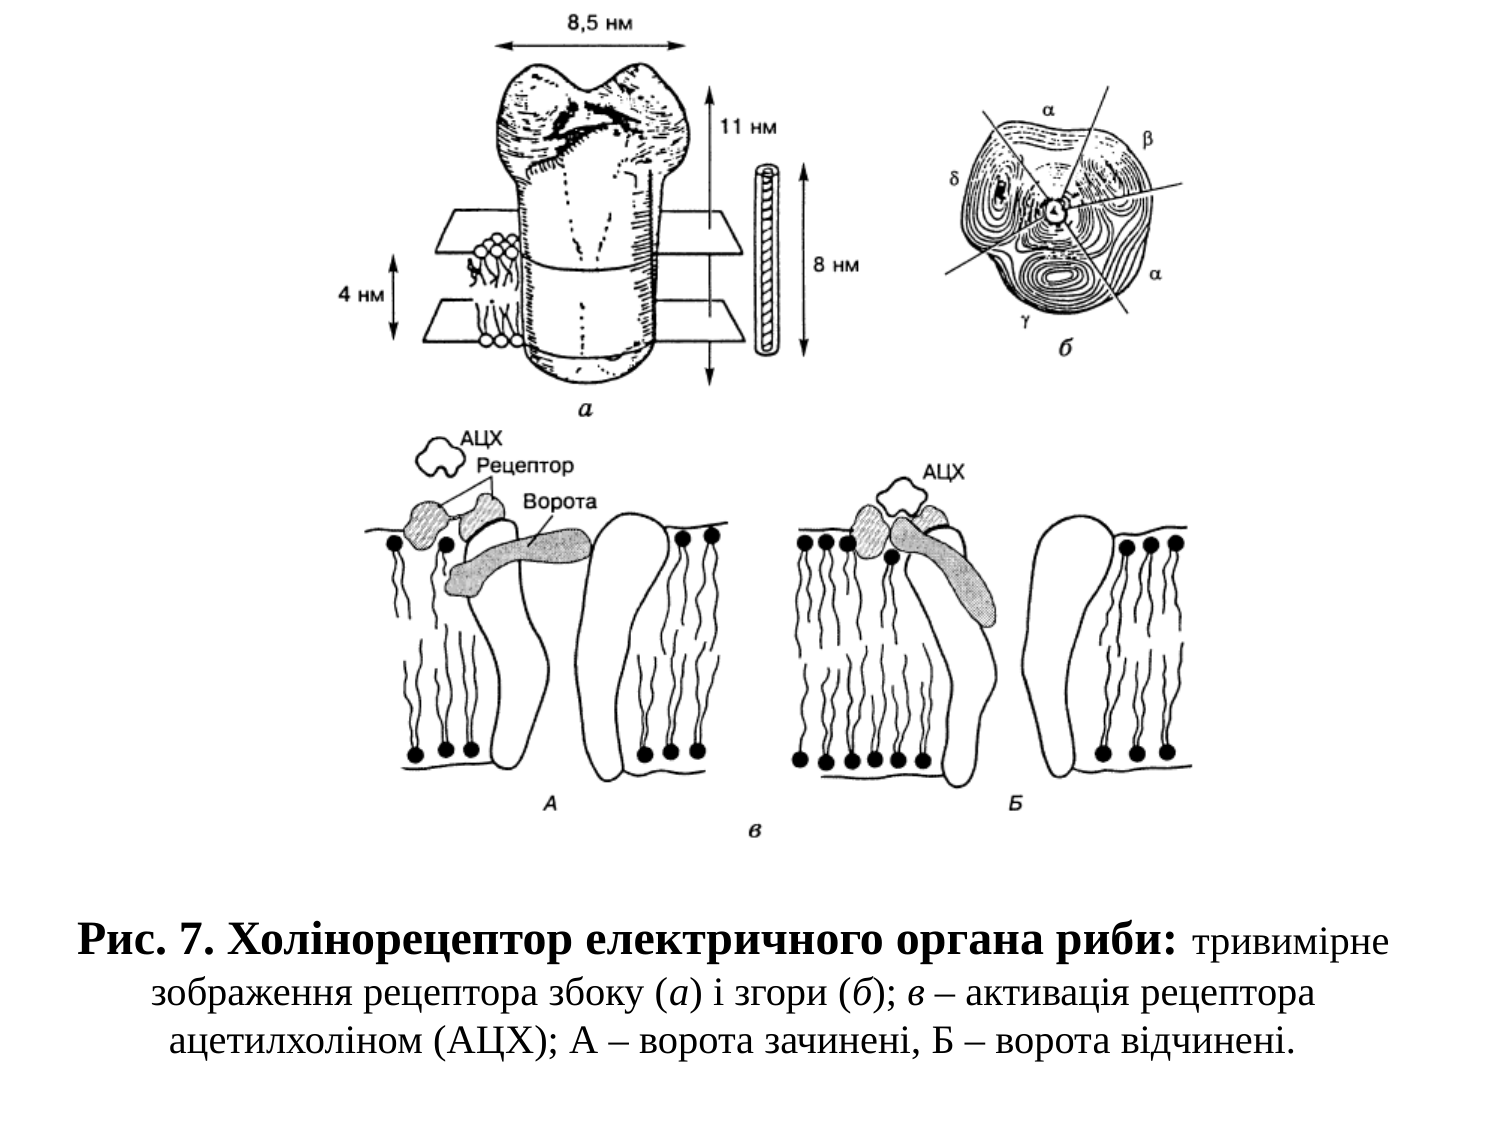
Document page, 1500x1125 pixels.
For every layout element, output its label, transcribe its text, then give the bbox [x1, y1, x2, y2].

picture [234, 0, 1290, 842]
title Рис. 7. Холінорецептор електричного органа риби: тривимірне зображення рецептора збоку (а) і згори (б); в – активація рецептора ацетилхоліном (АЦХ); А – ворота зачинені, Б – ворота відчинені. [58, 890, 1409, 1079]
